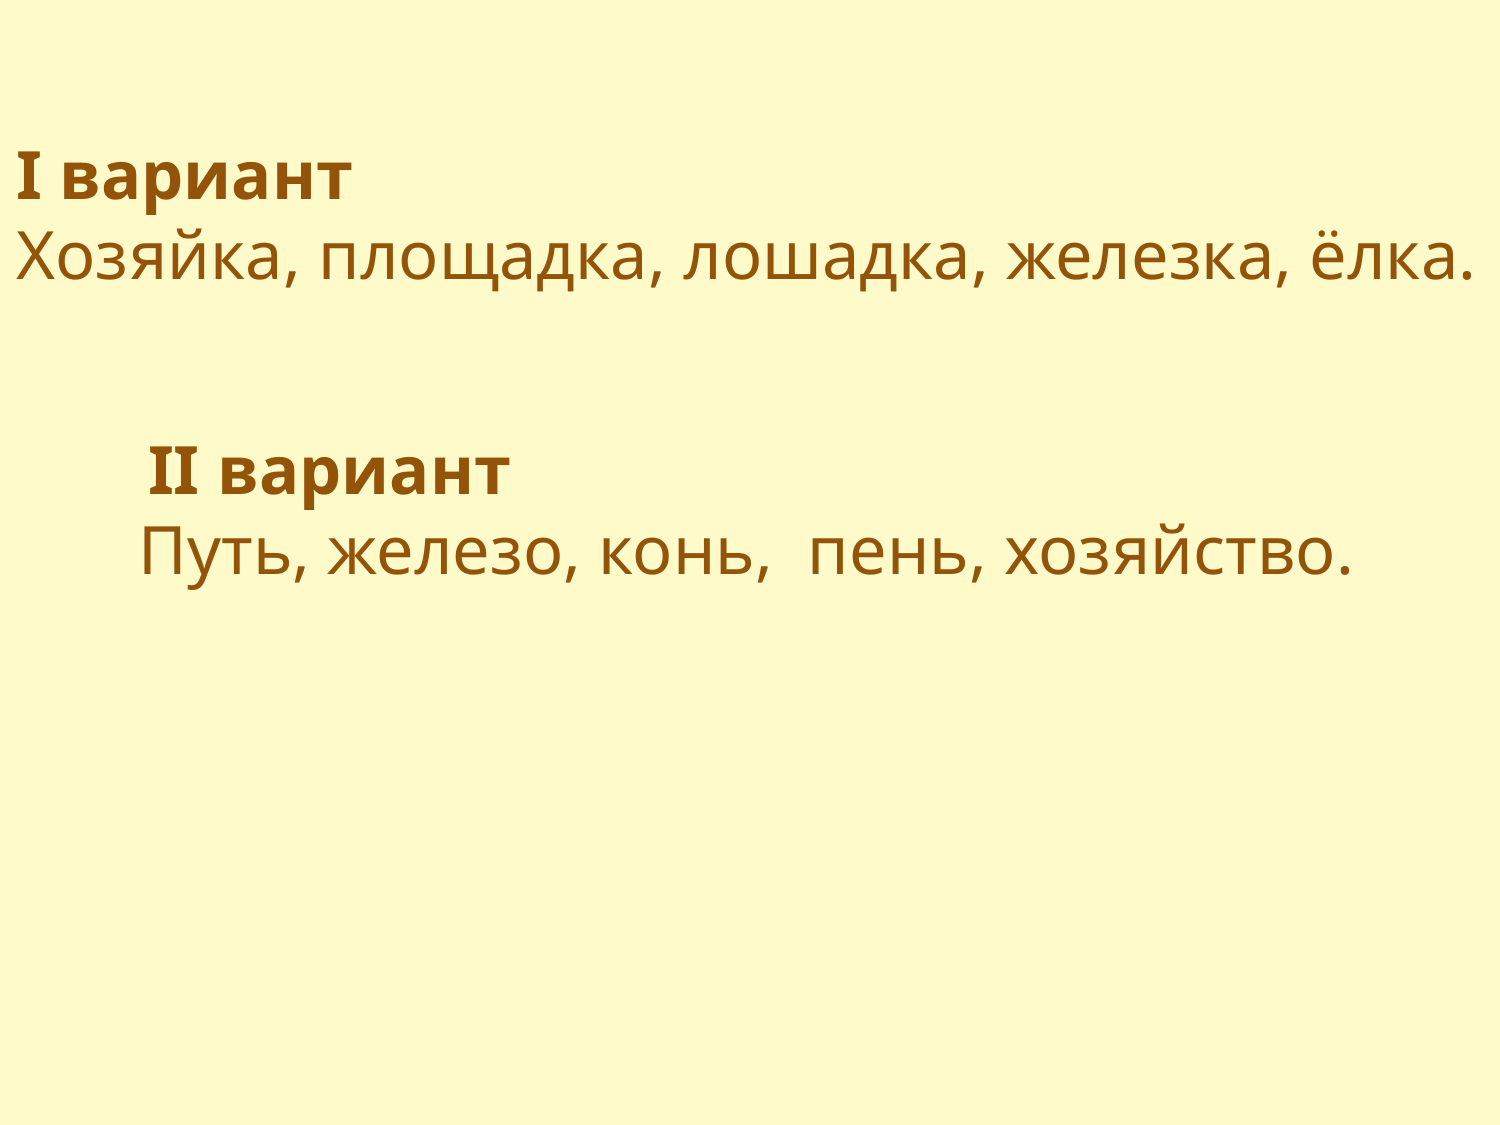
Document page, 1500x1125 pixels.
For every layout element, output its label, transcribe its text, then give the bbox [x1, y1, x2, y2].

text_box I вариант Хозяйка, площадка, лошадка, железка, ёлка. [1, 125, 1500, 300]
text_box II вариант Путь, железо, конь, пень, хозяйство. [123, 420, 1388, 641]
